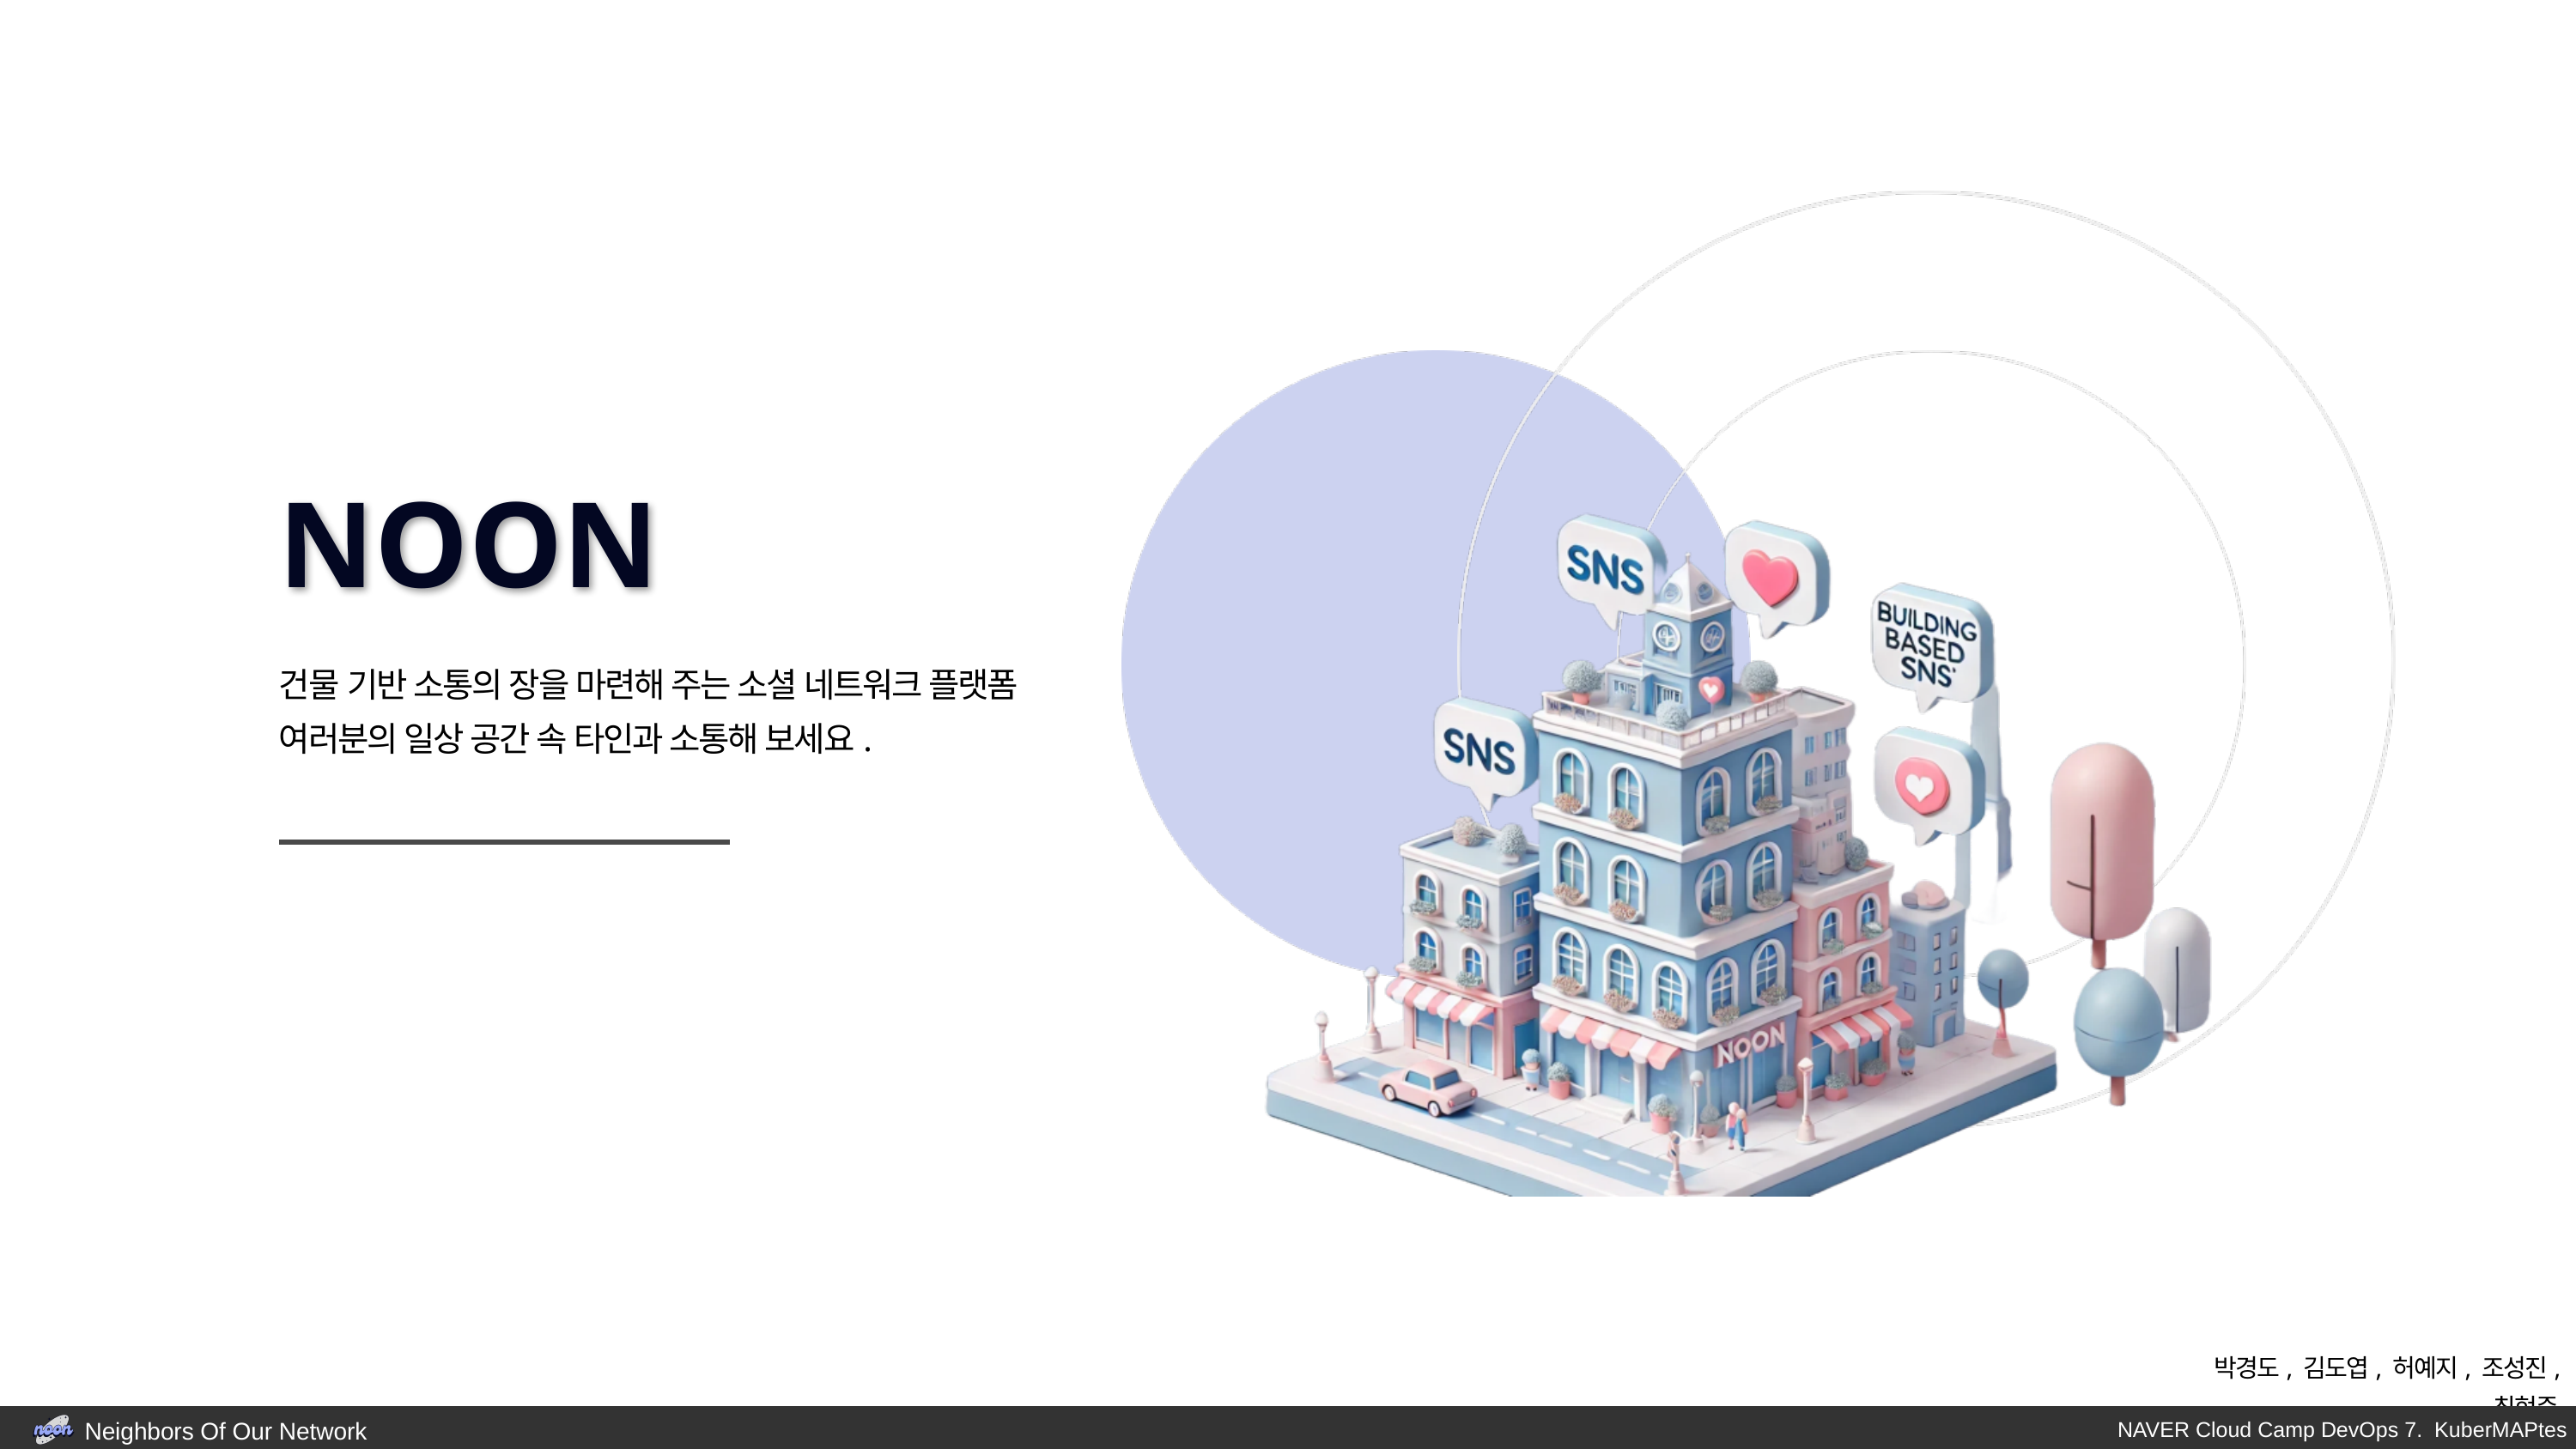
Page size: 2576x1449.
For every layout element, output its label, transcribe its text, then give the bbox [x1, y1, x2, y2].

picture [1051, 191, 2396, 1197]
text_box 박경도, 김도엽, 허예지, 조성진, 최현준 [2196, 1362, 2560, 1402]
text_box 건물 기반 소통의 장을 마련해 주는 소셜 네트워크 플랫폼 여러분의 일상 공간 속 타인과 소통해 보세요. [278, 652, 1047, 810]
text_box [0, 1405, 2576, 1449]
text_box NOON [278, 420, 1116, 617]
